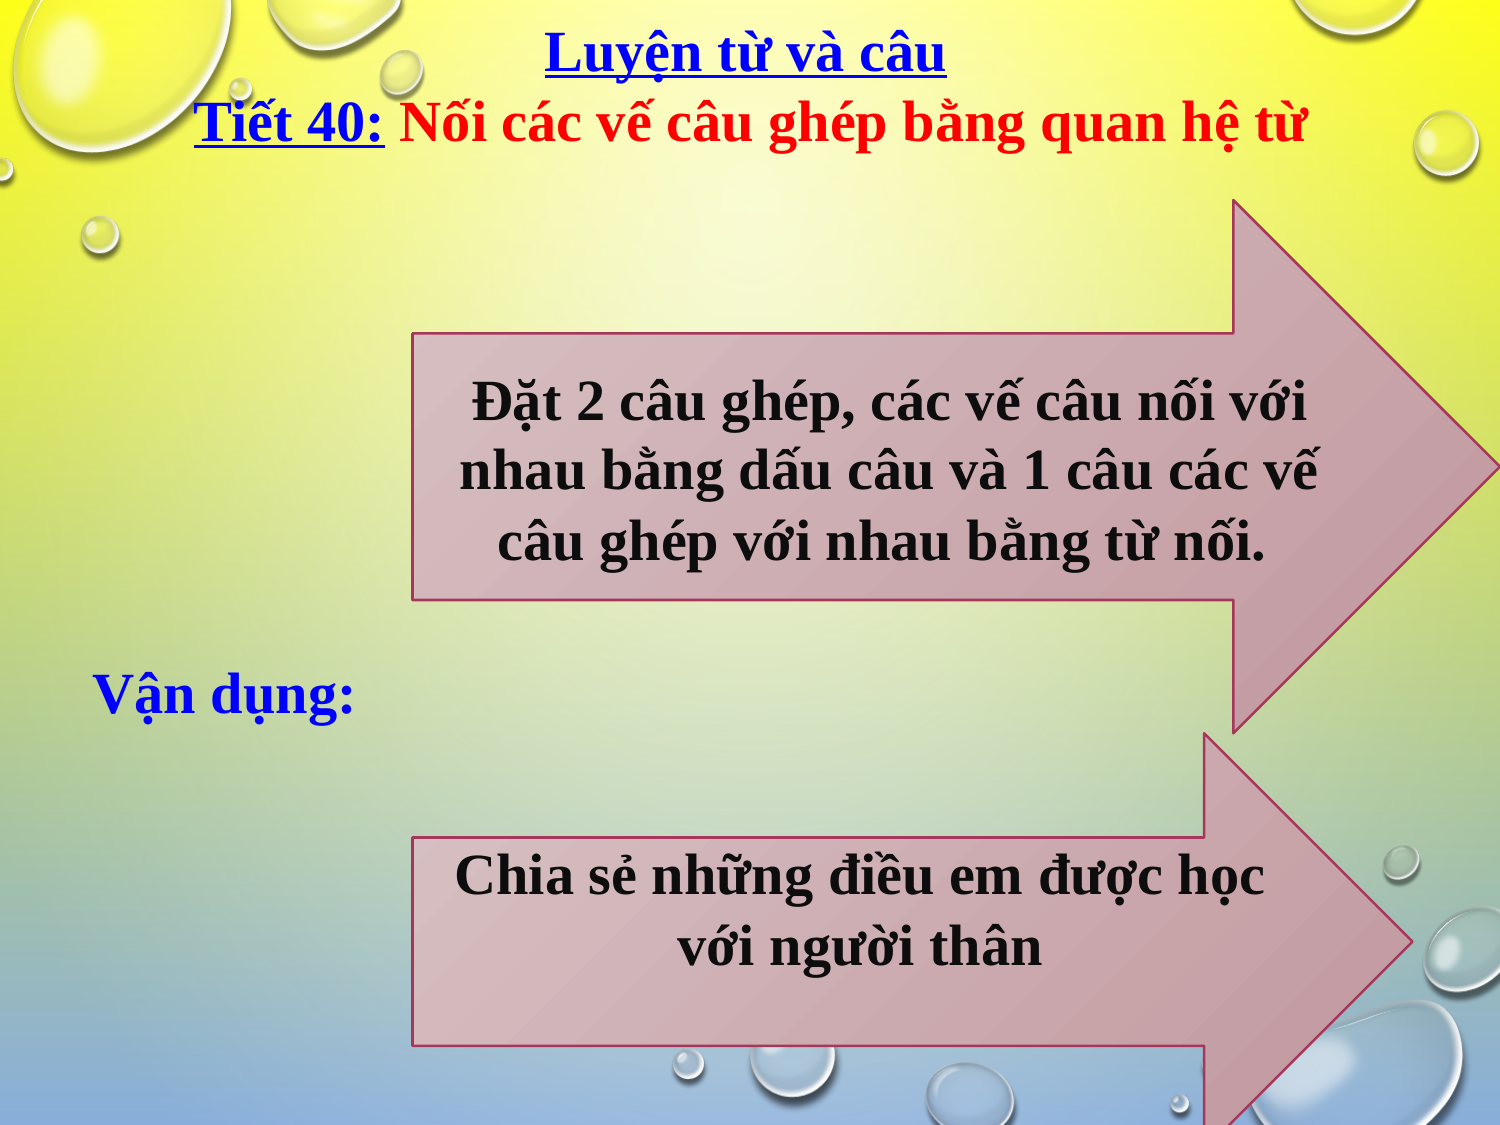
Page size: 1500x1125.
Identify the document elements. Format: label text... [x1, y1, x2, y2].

text_box Luyện từ và câu Tiết 40: Nối các vế câu ghép bằng quan hệ từ [120, 6, 1371, 161]
text_box Chia sẻ những điều em được học với người thân [411, 732, 1414, 1125]
picture [0, 0, 1500, 1125]
text_box Đặt 2 câu ghép, các vế câu nối với nhau bằng dấu câu và 1 câu các vế câu ghép với nhau bằng từ nối. [411, 198, 1500, 735]
text_box Vận dụng: [0, 647, 500, 733]
